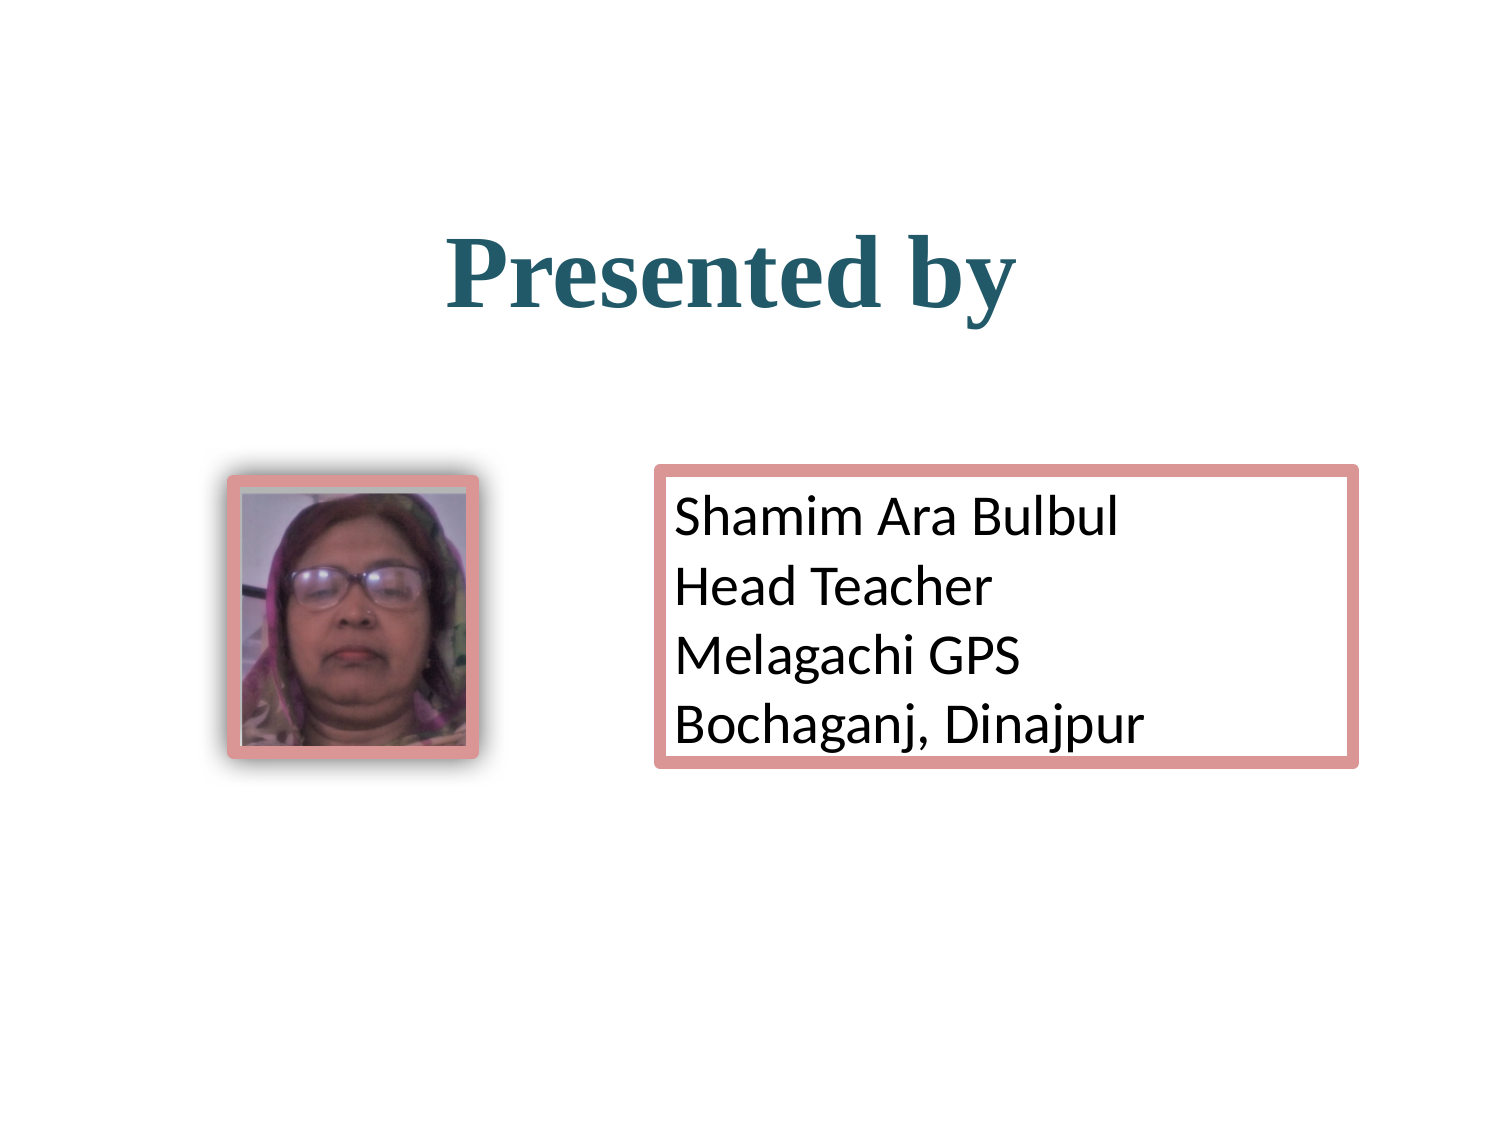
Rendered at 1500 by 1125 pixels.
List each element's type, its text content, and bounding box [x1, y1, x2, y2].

picture [239, 486, 467, 747]
text_box Shamim Ara Bulbul Head Teacher Melagachi GPS Bochaganj, Dinajpur [659, 470, 1354, 763]
text_box Presented by [430, 195, 1034, 336]
